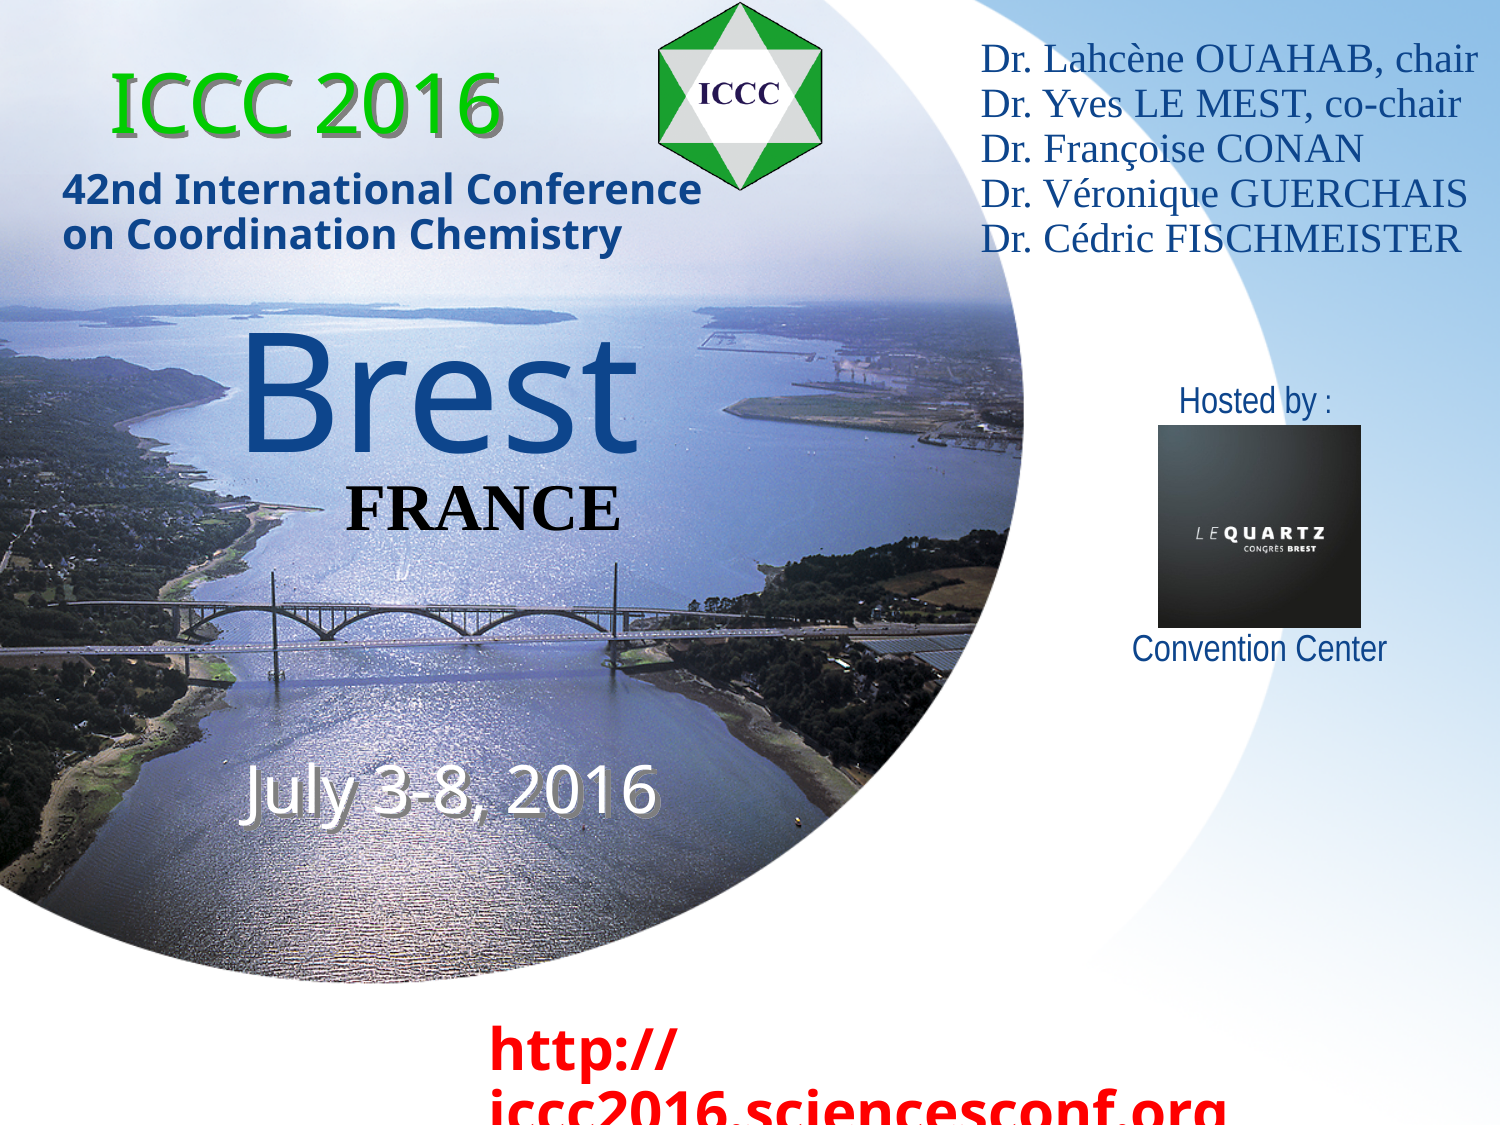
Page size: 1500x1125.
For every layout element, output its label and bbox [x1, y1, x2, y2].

picture [0, 0, 1500, 1125]
text_box [218, 278, 1404, 678]
